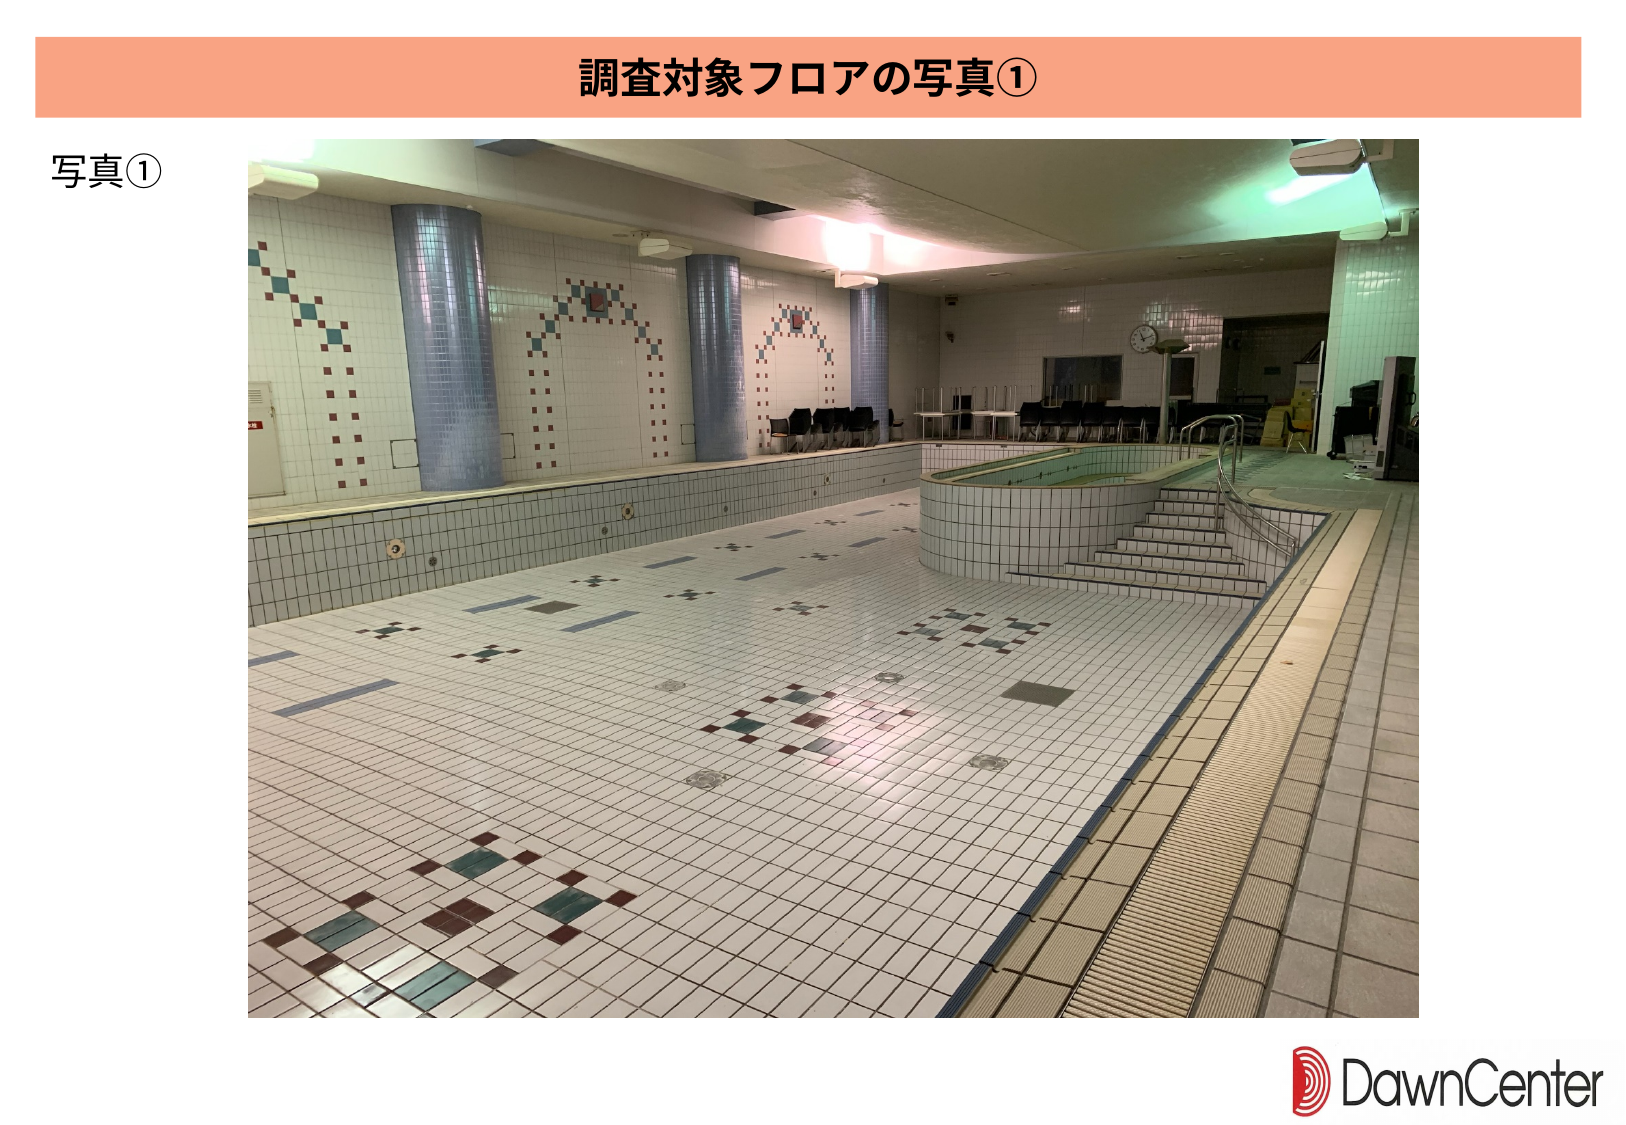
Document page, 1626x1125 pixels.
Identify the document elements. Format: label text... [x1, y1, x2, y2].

picture [1280, 1039, 1625, 1125]
text_box 調査対象フロアの写真① [35, 36, 1582, 118]
text_box 写真① [35, 140, 205, 340]
picture [248, 139, 1419, 1018]
